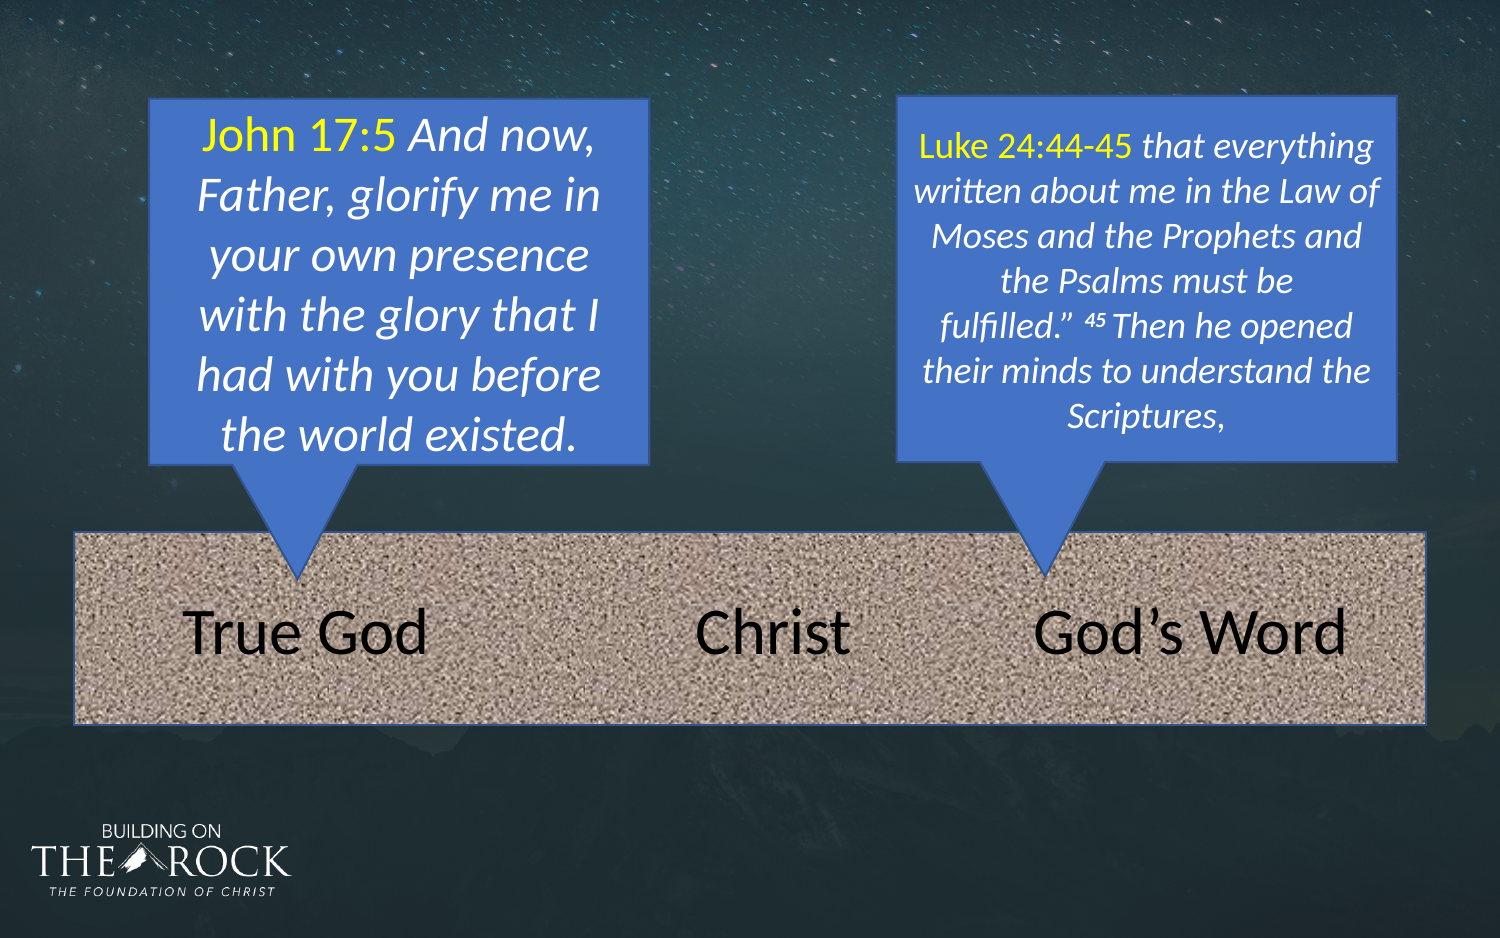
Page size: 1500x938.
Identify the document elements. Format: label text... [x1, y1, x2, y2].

text_box Luke 24:44-45 that everything written about me in the Law of Moses and the Prophets and the Psalms must be fulfilled.” 45 Then he opened their minds to understand the Scriptures, [895, 94, 1398, 579]
picture [0, 0, 1500, 938]
text_box Christ [616, 580, 932, 676]
text_box John 17:5 And now, Father, glorify me in your own presence with the glory that I had with you before the world existed. [148, 97, 651, 582]
text_box True God [149, 580, 464, 676]
text_box God’s Word [1011, 580, 1372, 676]
text_box [73, 531, 1427, 726]
